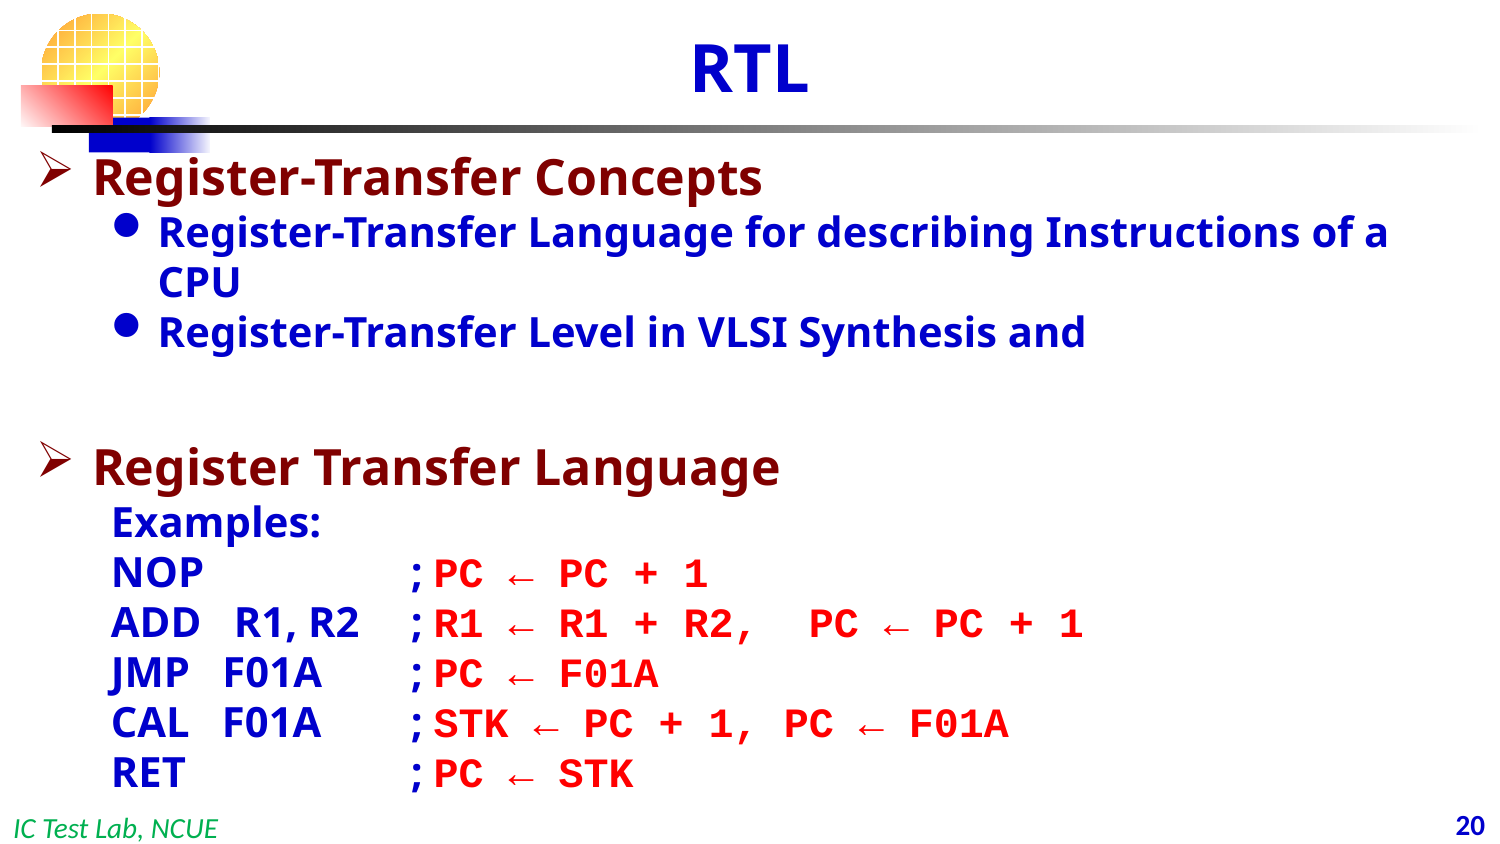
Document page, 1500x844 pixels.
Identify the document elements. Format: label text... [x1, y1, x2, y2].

slide_number IC Test Lab, NCUE [0, 802, 349, 844]
list Register-Transfer Concepts Register-Transfer Language for describing Instructions of a CPU Register-Transfer Level in VLSI Synthesis and Register Transfer Language Examples: NOP ; PC ← PC + 1 ADD R1, R2 ; R1 ← R1 + R2, PC ← PC + 1 JMP F01A ; PC ← F01A CAL F01A ; STK ← PC + 1, PC ← F01A RET ; PC ← STK [20, 138, 1495, 824]
slide_number 19 [1149, 798, 1500, 844]
title RTL [0, 8, 1500, 124]
